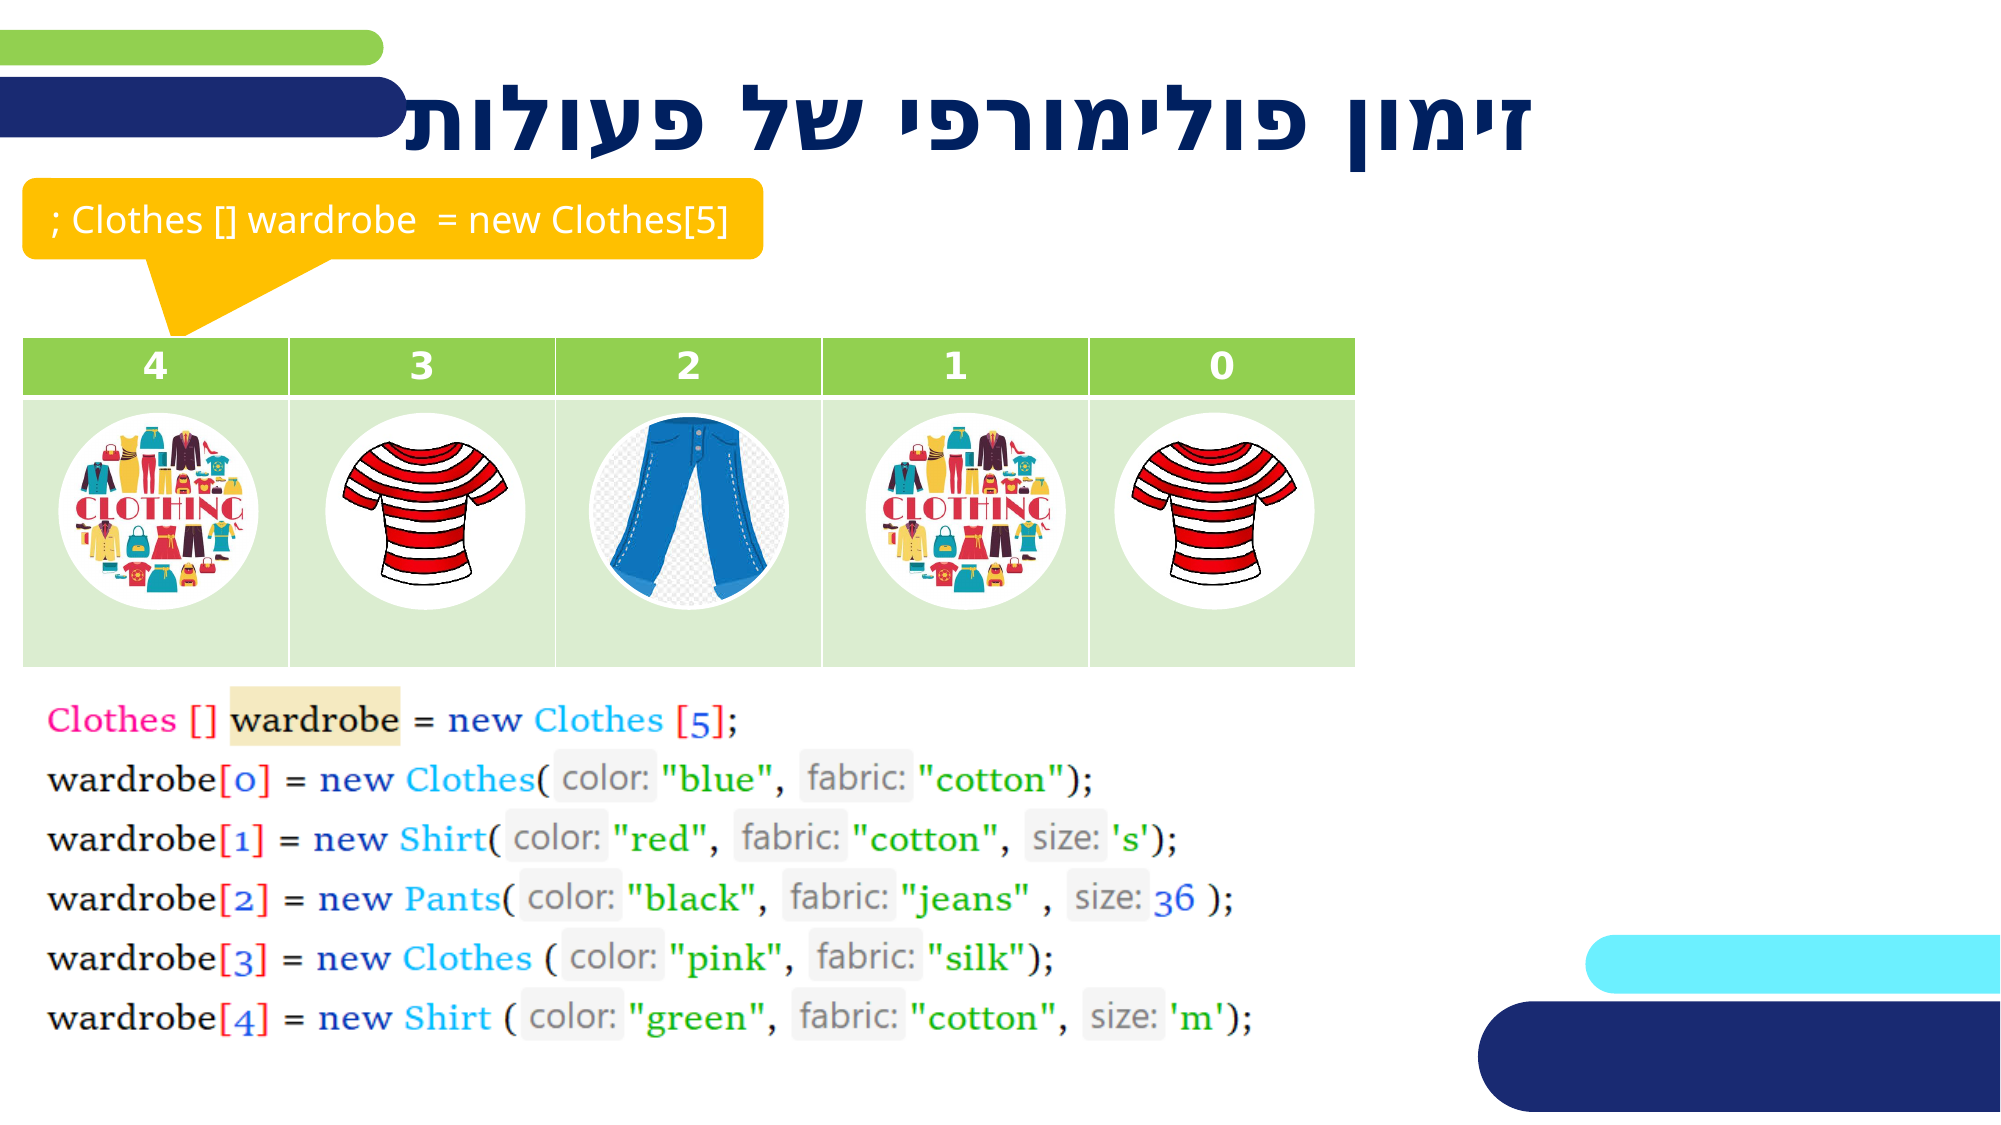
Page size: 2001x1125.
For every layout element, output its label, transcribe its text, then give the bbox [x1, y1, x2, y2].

picture [30, 685, 1269, 1055]
text_box [1114, 412, 1315, 610]
text_box [588, 412, 790, 610]
text_box [58, 412, 259, 610]
table_header 4 [23, 338, 288, 395]
title זימון פולימורפי של פעולות [0, 1, 2000, 227]
table_cell [823, 400, 1088, 667]
table_cell [556, 400, 821, 667]
table_header 3 [290, 338, 555, 395]
table_cell [1090, 400, 1355, 667]
table_header 0 [1090, 338, 1355, 395]
table_header 2 [556, 338, 821, 395]
table_cell [23, 400, 288, 667]
text_box Clothes [] wardrobe = new Clothes[5] ; [22, 177, 764, 336]
text_box [325, 412, 526, 610]
table_cell [290, 400, 555, 667]
table_header 1 [823, 338, 1088, 395]
text_box [865, 412, 1066, 610]
